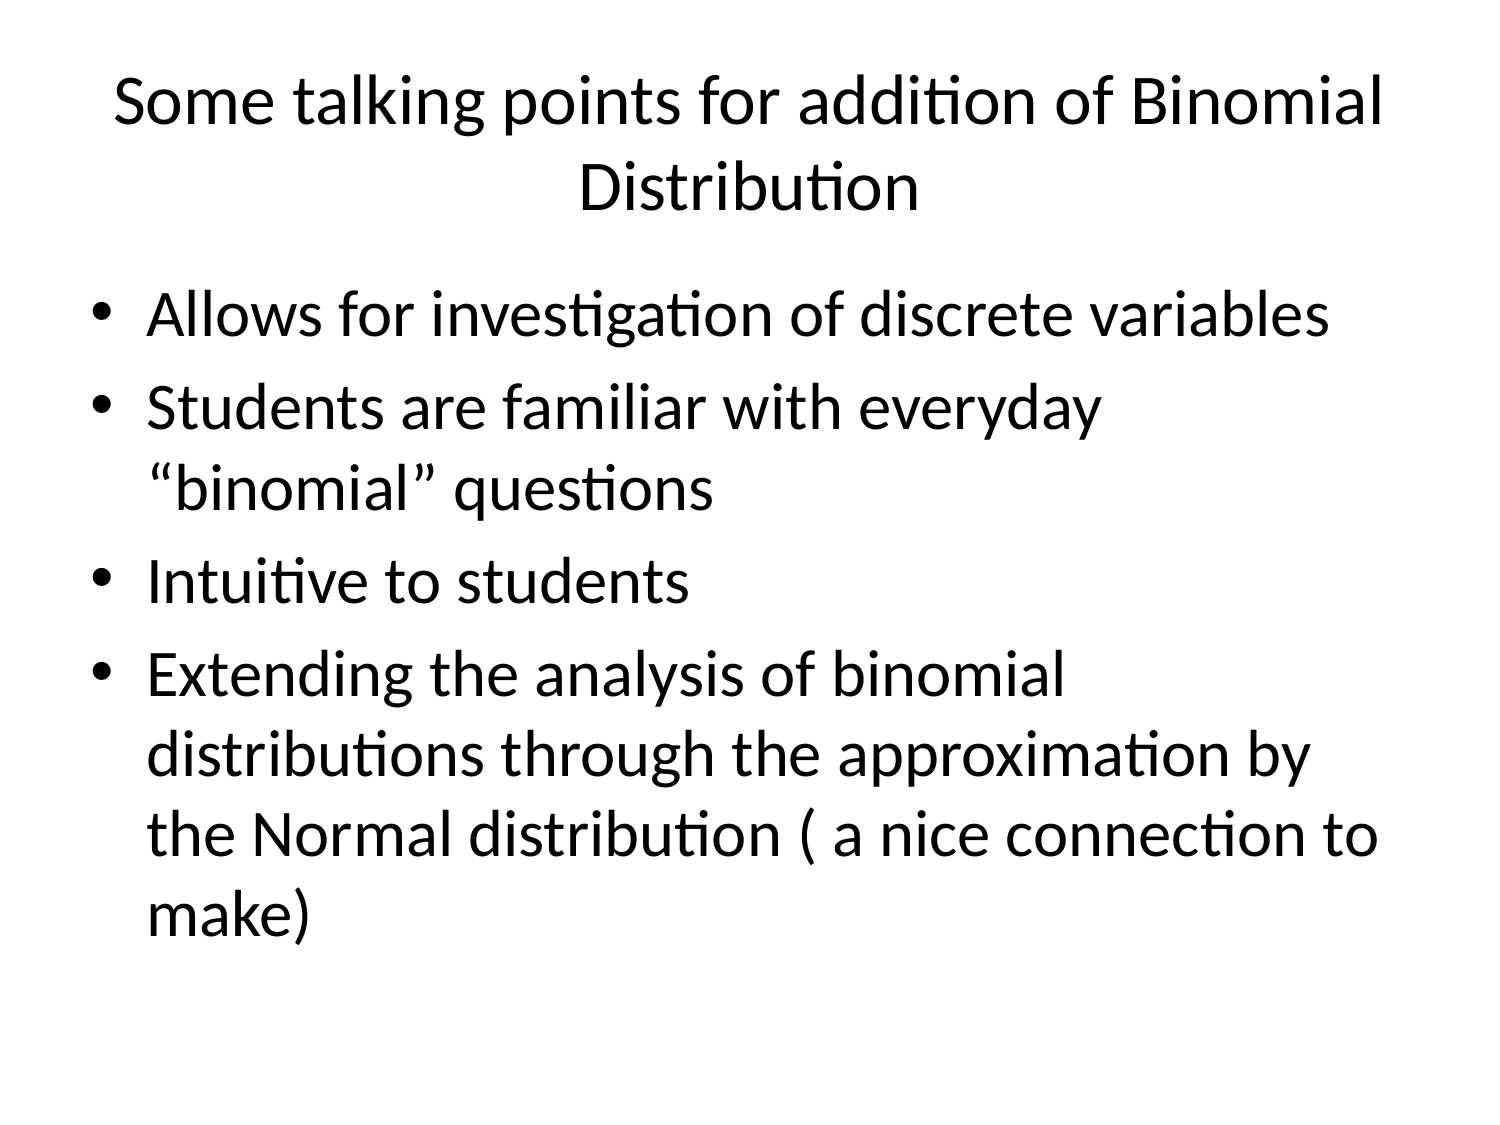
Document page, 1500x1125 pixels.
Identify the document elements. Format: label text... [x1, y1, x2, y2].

list Allows for investigation of discrete variables Students are familiar with everyday “binomial” questions Intuitive to students Extending the analysis of binomial distributions through the approximation by the Normal distribution ( a nice connection to make) [75, 262, 1425, 1005]
title Some talking points for addition of Binomial Distribution [75, 45, 1425, 233]
